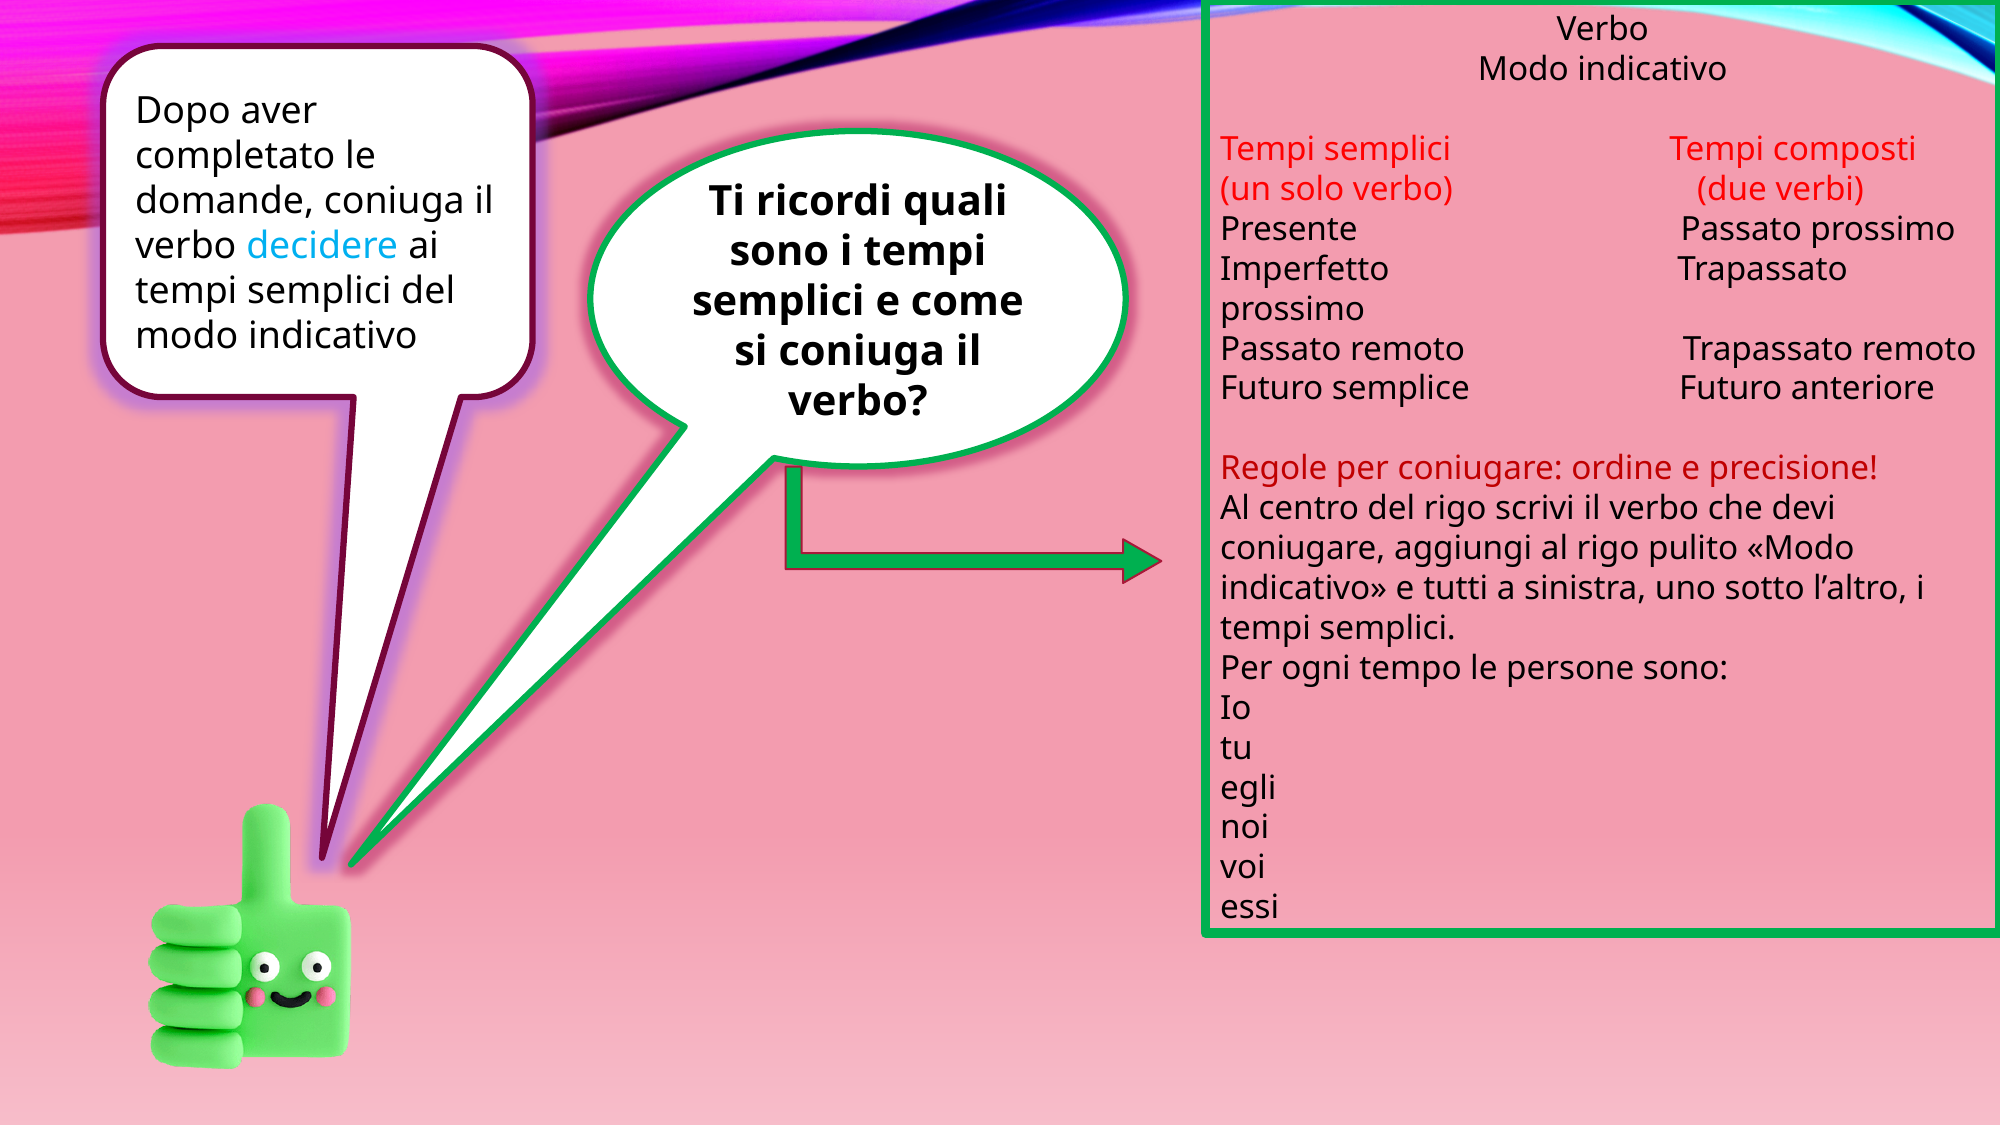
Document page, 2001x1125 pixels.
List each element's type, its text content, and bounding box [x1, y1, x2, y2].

text_box Ti ricordi quali sono i tempi semplici e come si coniuga il verbo? [411, 129, 1127, 809]
text_box Dopo aver completato le domande, coniuga il verbo decidere ai tempi semplici del modo indicativo! [101, 44, 534, 777]
text_box [784, 465, 1163, 584]
text_box Verbo Modo indicativo Tempi semplici Tempi composti (un solo verbo) (due verbi) Presente Passato prossimo Imperfetto Trapassato prossimo Passato remoto Trapassato remoto Futuro semplice Futuro anteriore Regole per coniugare: ordine e precisione! Al centro del rigo scrivi il verbo che devi coniugare, aggiungi al rigo pulito «Modo indicativo» e tutti a sinistra, uno sotto l’altro, i tempi semplici. Per ogni tempo le persone sono: Io tu egli noi voi essi [1205, 0, 2000, 933]
picture [95, 777, 411, 1093]
picture [0, 0, 1205, 237]
